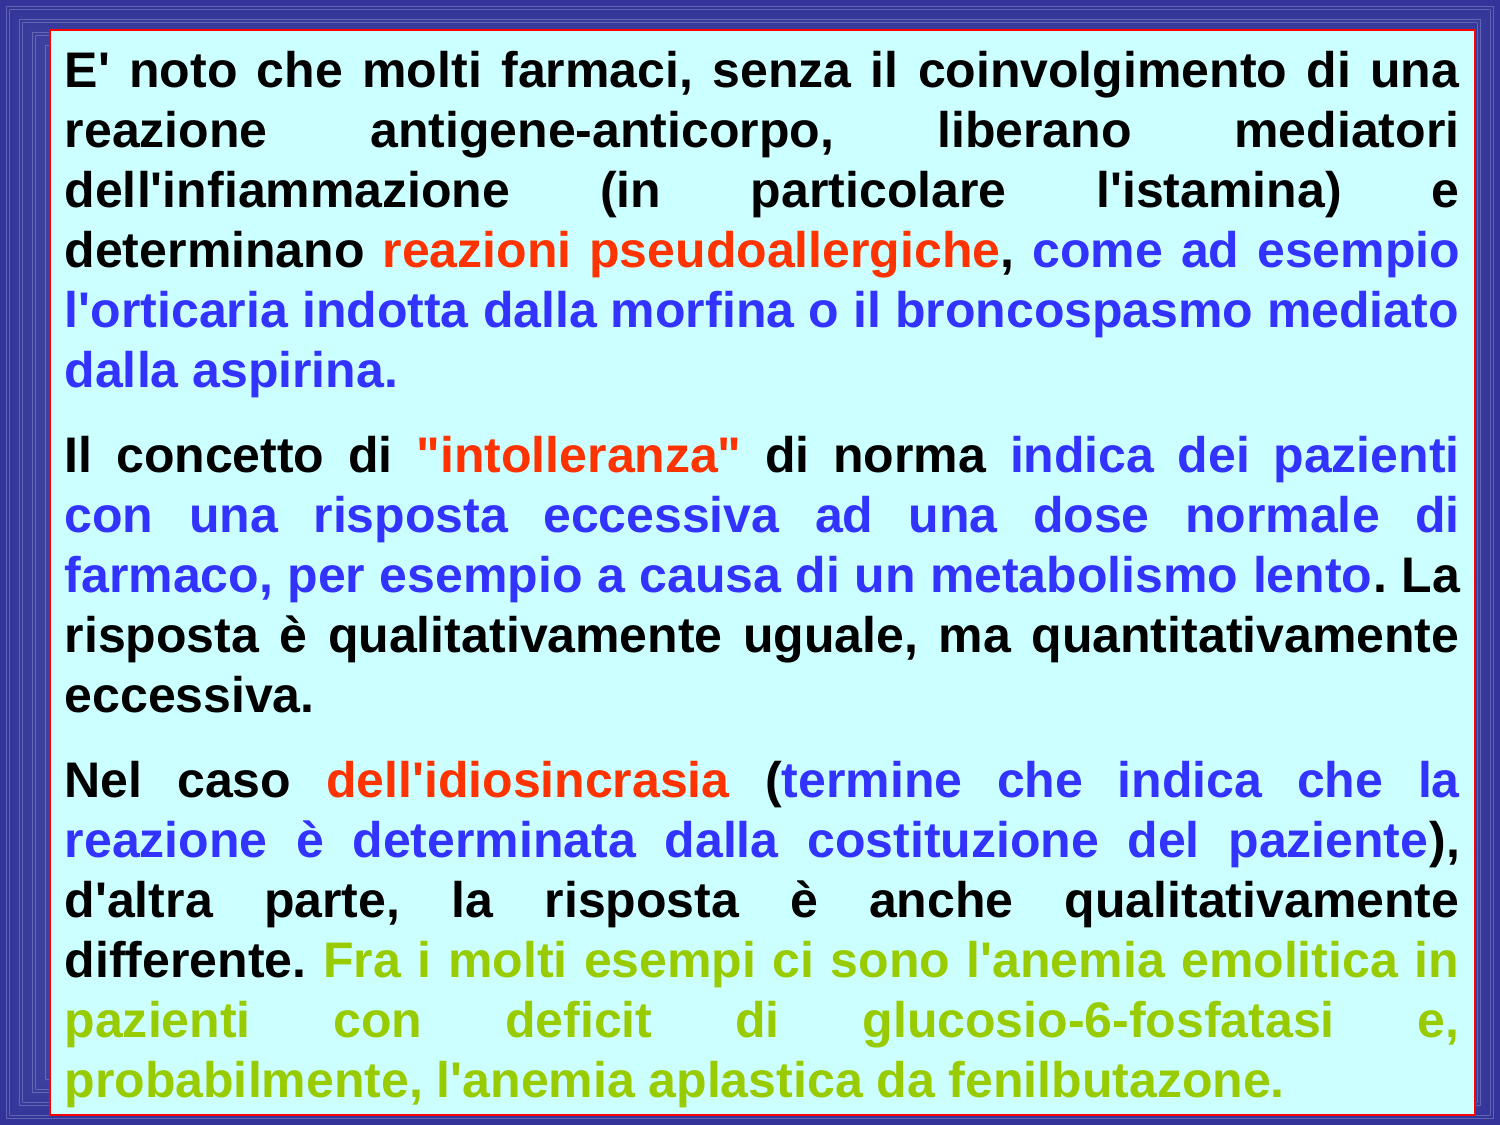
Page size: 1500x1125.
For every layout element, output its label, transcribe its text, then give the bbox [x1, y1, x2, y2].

text_box E' noto che molti farmaci, senza il coinvolgimento di una reazione antigene-anticorpo, liberano mediatori dell'infiammazione (in particolare l'istamina) e determinano reazioni pseudoallergiche, come ad esempio l'orticaria indotta dalla morfina o il broncospasmo mediato dalla aspirina. Il concetto di "intolleranza" di norma indica dei pazienti con una risposta eccessiva ad una dose normale di farmaco, per esempio a causa di un metabolismo lento. La risposta è qualitativamente uguale, ma quantitativamente eccessiva. Nel caso dell'idiosincrasia (termine che indica che la reazione è determinata dalla costituzione del paziente), d'altra parte, la risposta è anche qualitativamente differente. Fra i molti esempi ci sono l'anemia emolitica in pazienti con deficit di glucosio-6-fosfatasi e, probabilmente, l'anemia aplastica da fenilbutazone. [49, 30, 1475, 1115]
